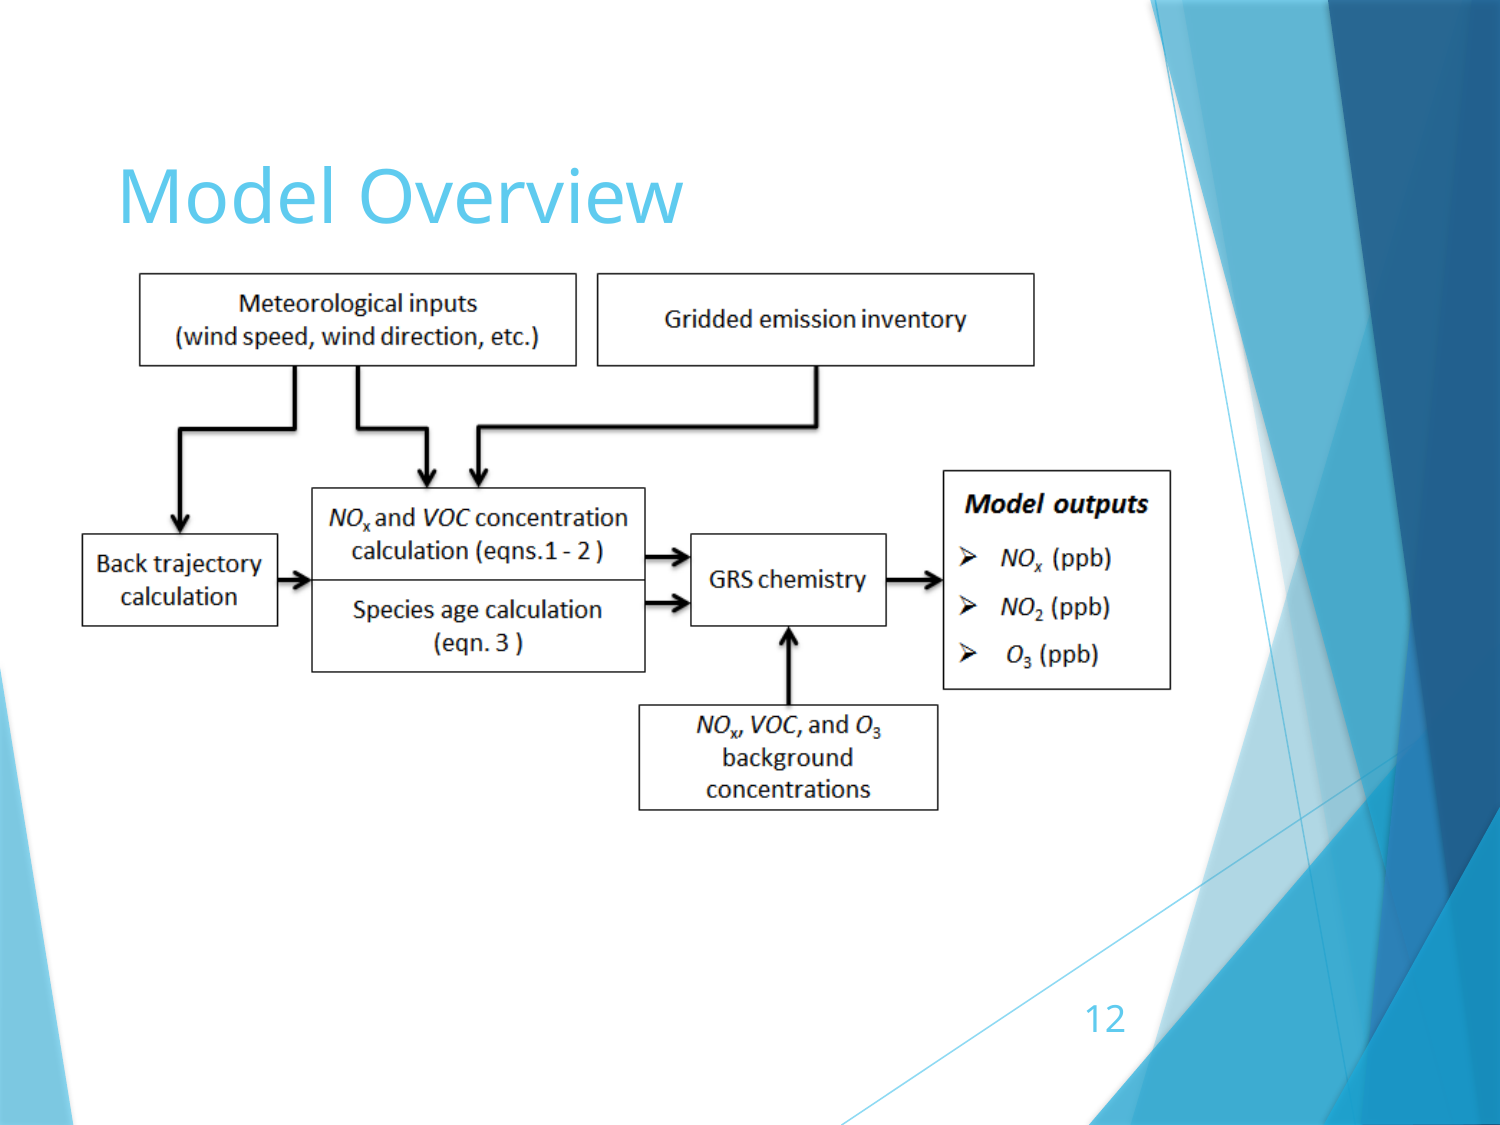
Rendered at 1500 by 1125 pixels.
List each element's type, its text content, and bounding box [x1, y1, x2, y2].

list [79, 256, 1177, 831]
title Model Overview [101, 140, 1396, 304]
slide_number 12 [1057, 991, 1142, 1051]
